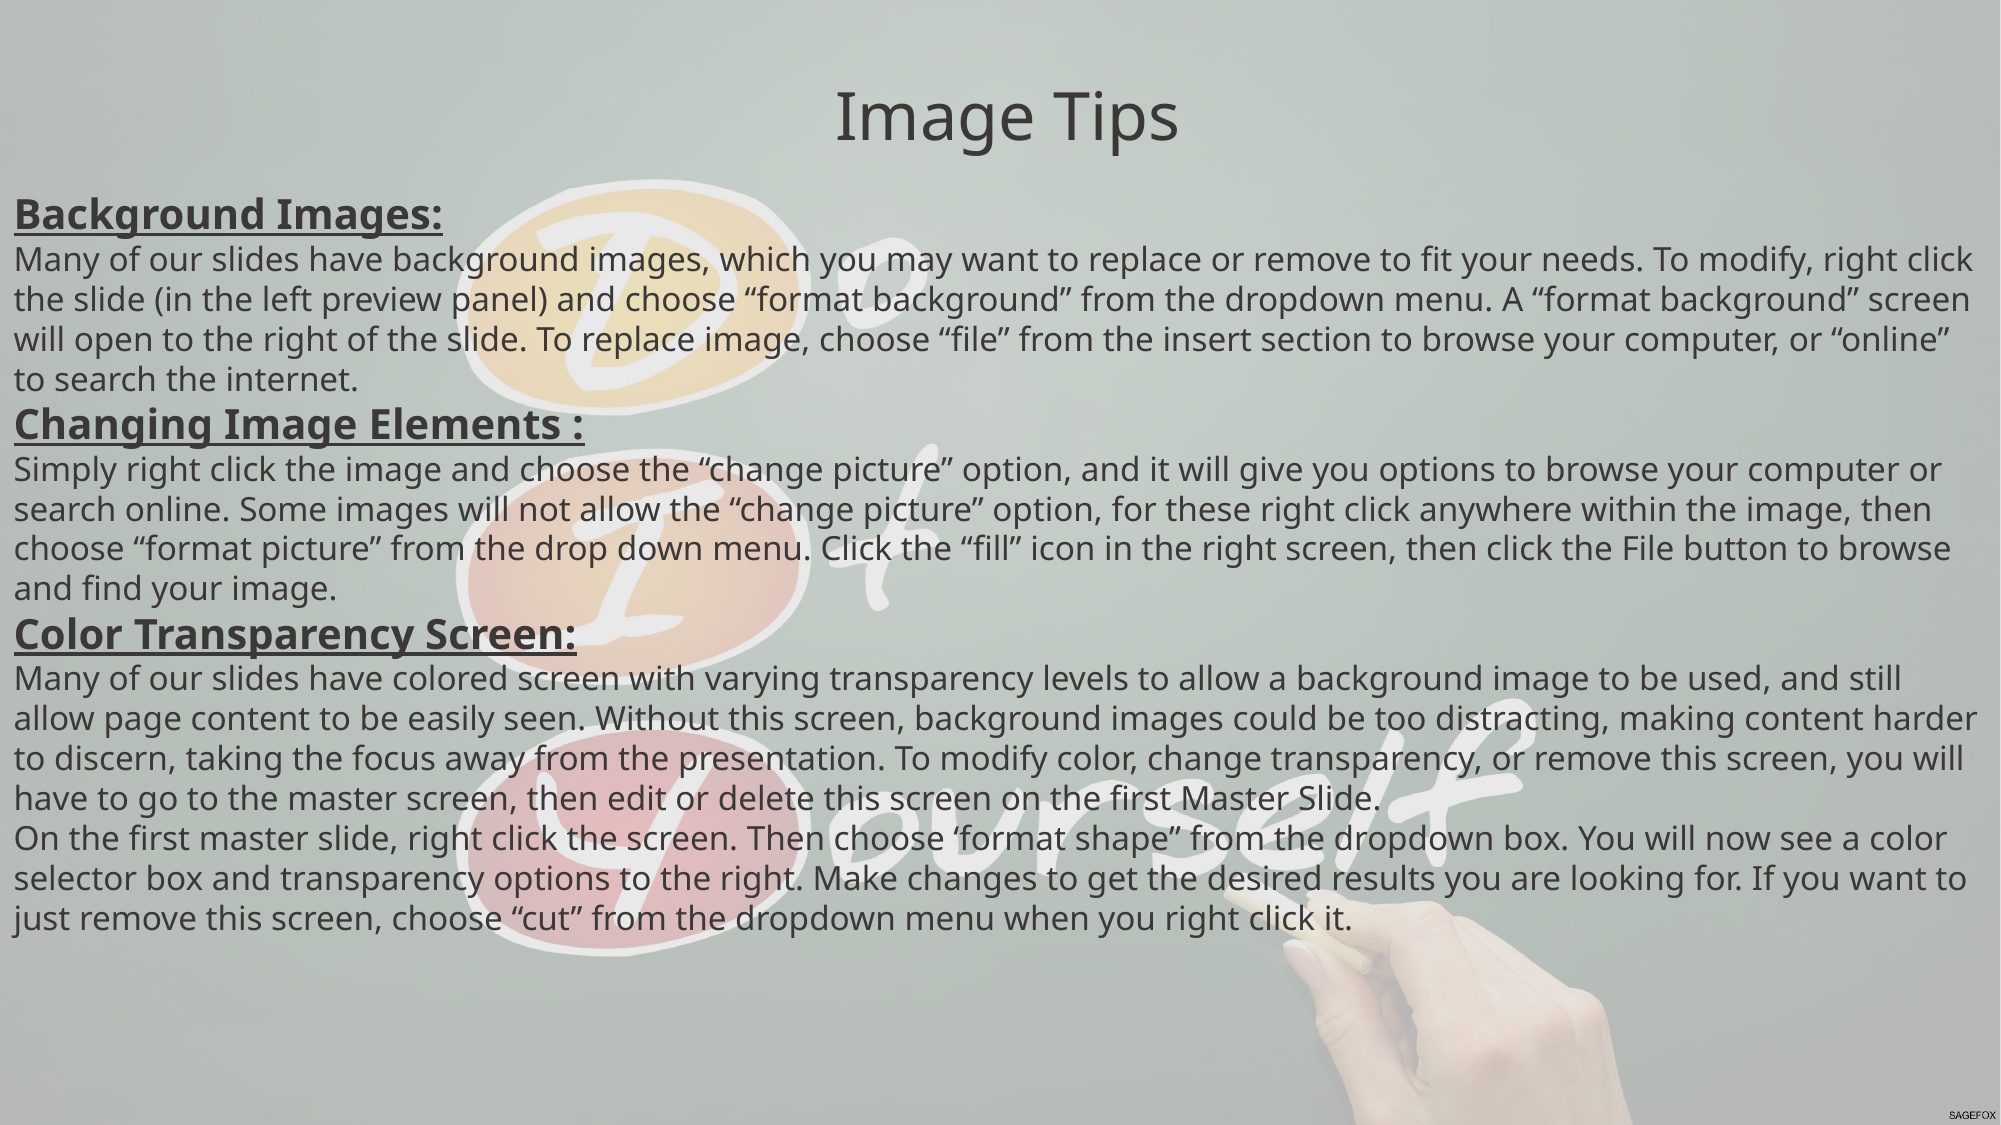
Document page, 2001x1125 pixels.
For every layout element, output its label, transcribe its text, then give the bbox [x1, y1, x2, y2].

title Image Tips [597, 59, 1420, 177]
text_box Background Images: Many of our slides have background images, which you may want to replace or remove to fit your needs. To modify, right click the slide (in the left preview panel) and choose “format background” from the dropdown menu. A “format background” screen will open to the right of the slide. To replace image, choose “file” from the insert section to browse your computer, or “online” to search the internet. Changing Image Elements : Simply right click the image and choose the “change picture” option, and it will give you options to browse your computer or search online. Some images will not allow the “change picture” option, for these right click anywhere within the image, then choose “format picture” from the drop down menu. Click the “fill” icon in the right screen, then click the File button to browse and find your image. Color Transparency Screen: Many of our slides have colored screen with varying transparency levels to allow a background image to be used, and still allow page content to be easily seen. Without this screen, background images could be too distracting, making content harder to discern, taking the focus away from the presentation. To modify color, change transparency, or remove this screen, you will have to go to the master screen, then edit or delete this screen on the first Master Slide. On the first master slide, right click the screen. Then choose ‘format shape” from the dropdown box. You will now see a color selector box and transparency options to the right. Make changes to get the desired results you are looking for. If you want to just remove this screen, choose “cut” from the dropdown menu when you right click it. [0, 0, 2000, 1125]
